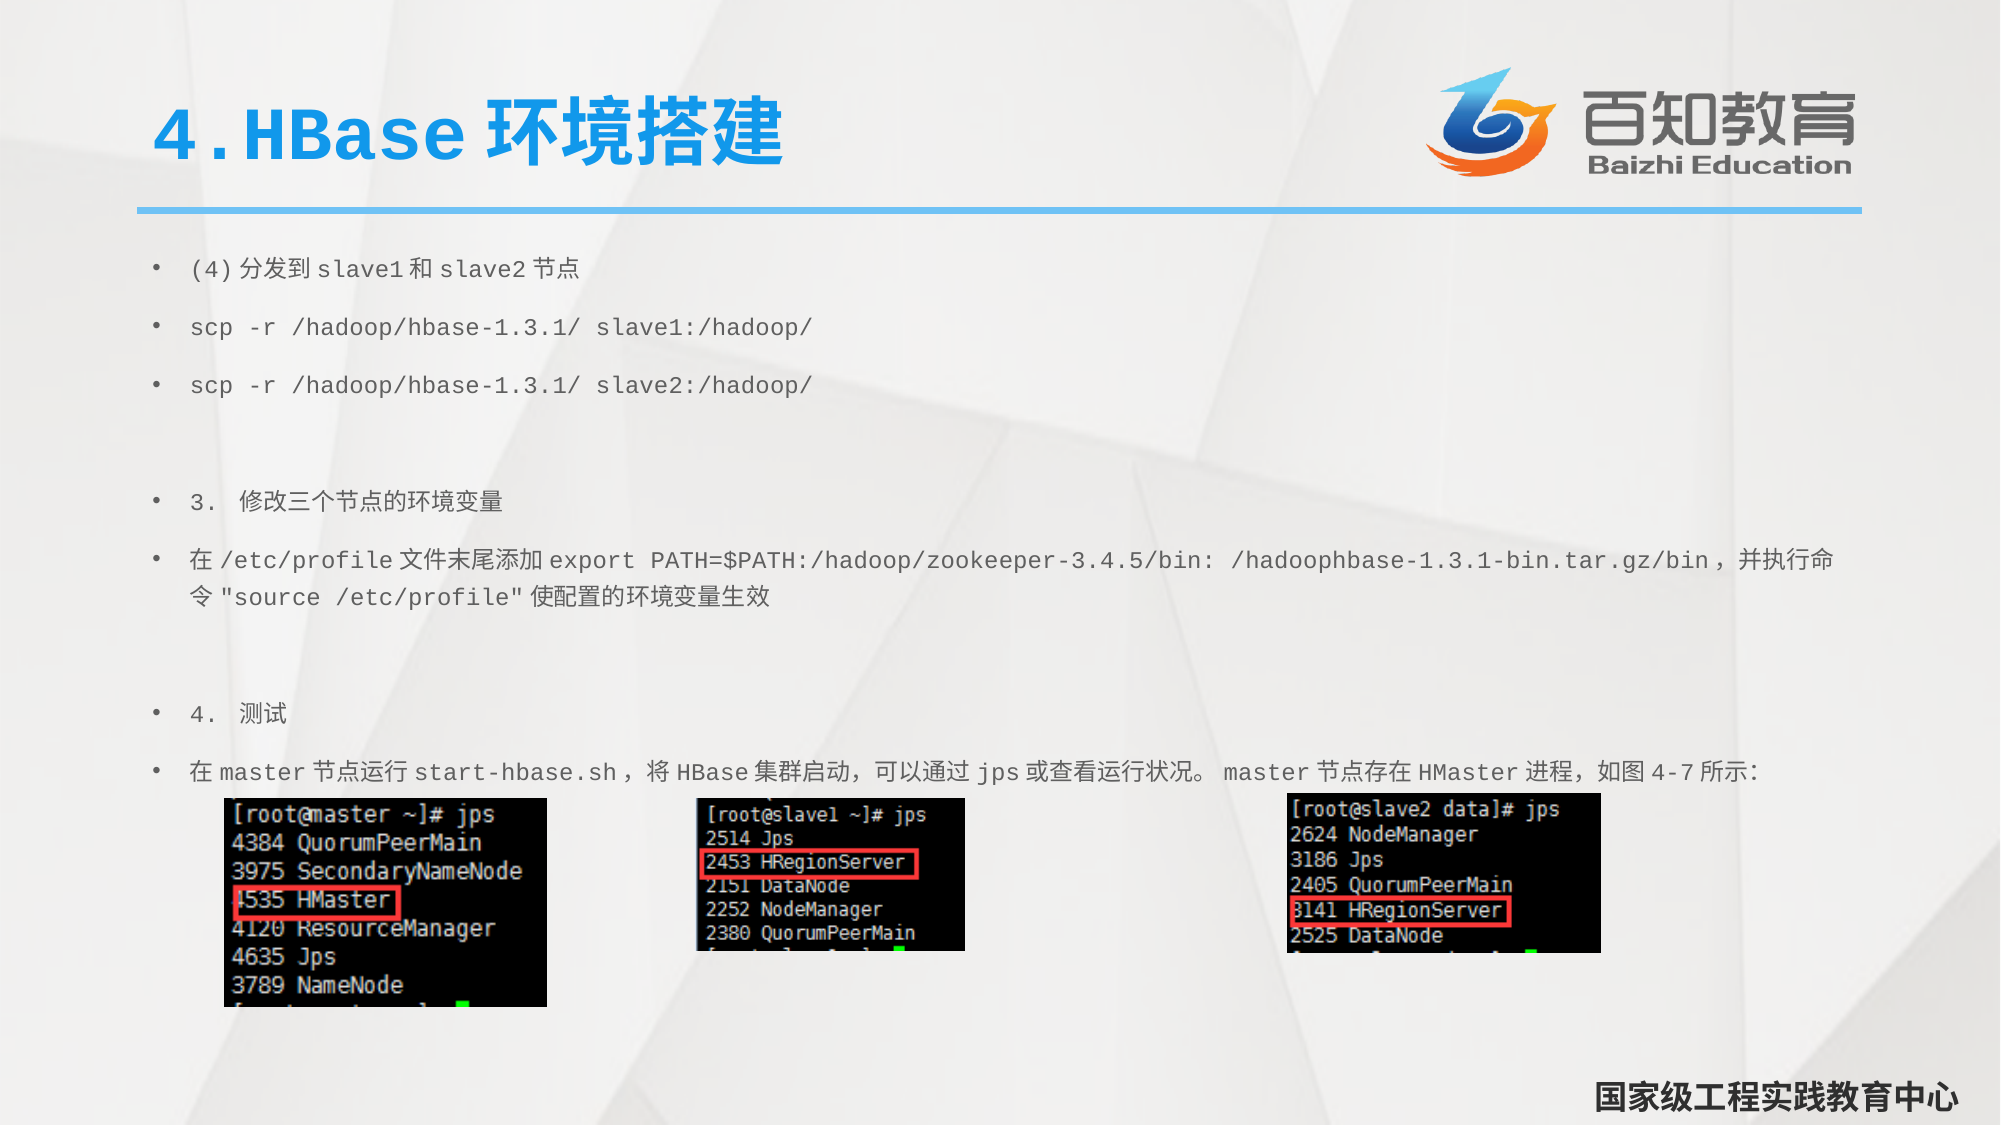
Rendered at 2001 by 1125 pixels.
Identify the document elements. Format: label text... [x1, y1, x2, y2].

picture [0, 0, 2001, 1125]
title 4.HBase环境搭建 [137, 59, 1863, 210]
list (4)分发到slave1和slave2节点 scp -r /hadoop/hbase-1.3.1/ slave1:/hadoop/ scp -r /hadoop/hbase-1.3.1/ slave2:/hadoop/ 3. 修改三个节点的环境变量 在/etc/profile文件末尾添加export PATH=$PATH:/hadoop/zookeeper-3.4.5/bin: /hadoophbase-1.3.1-bin.tar.gz/bin，并执行命令"source /etc/profile"使配置的环境变量生效 4. 测试 在master节点运行start-hbase.sh，将HBase集群启动，可以通过jps或查看运行状况。master节点存在HMaster进程，如图4-7所示： [137, 236, 1863, 1014]
